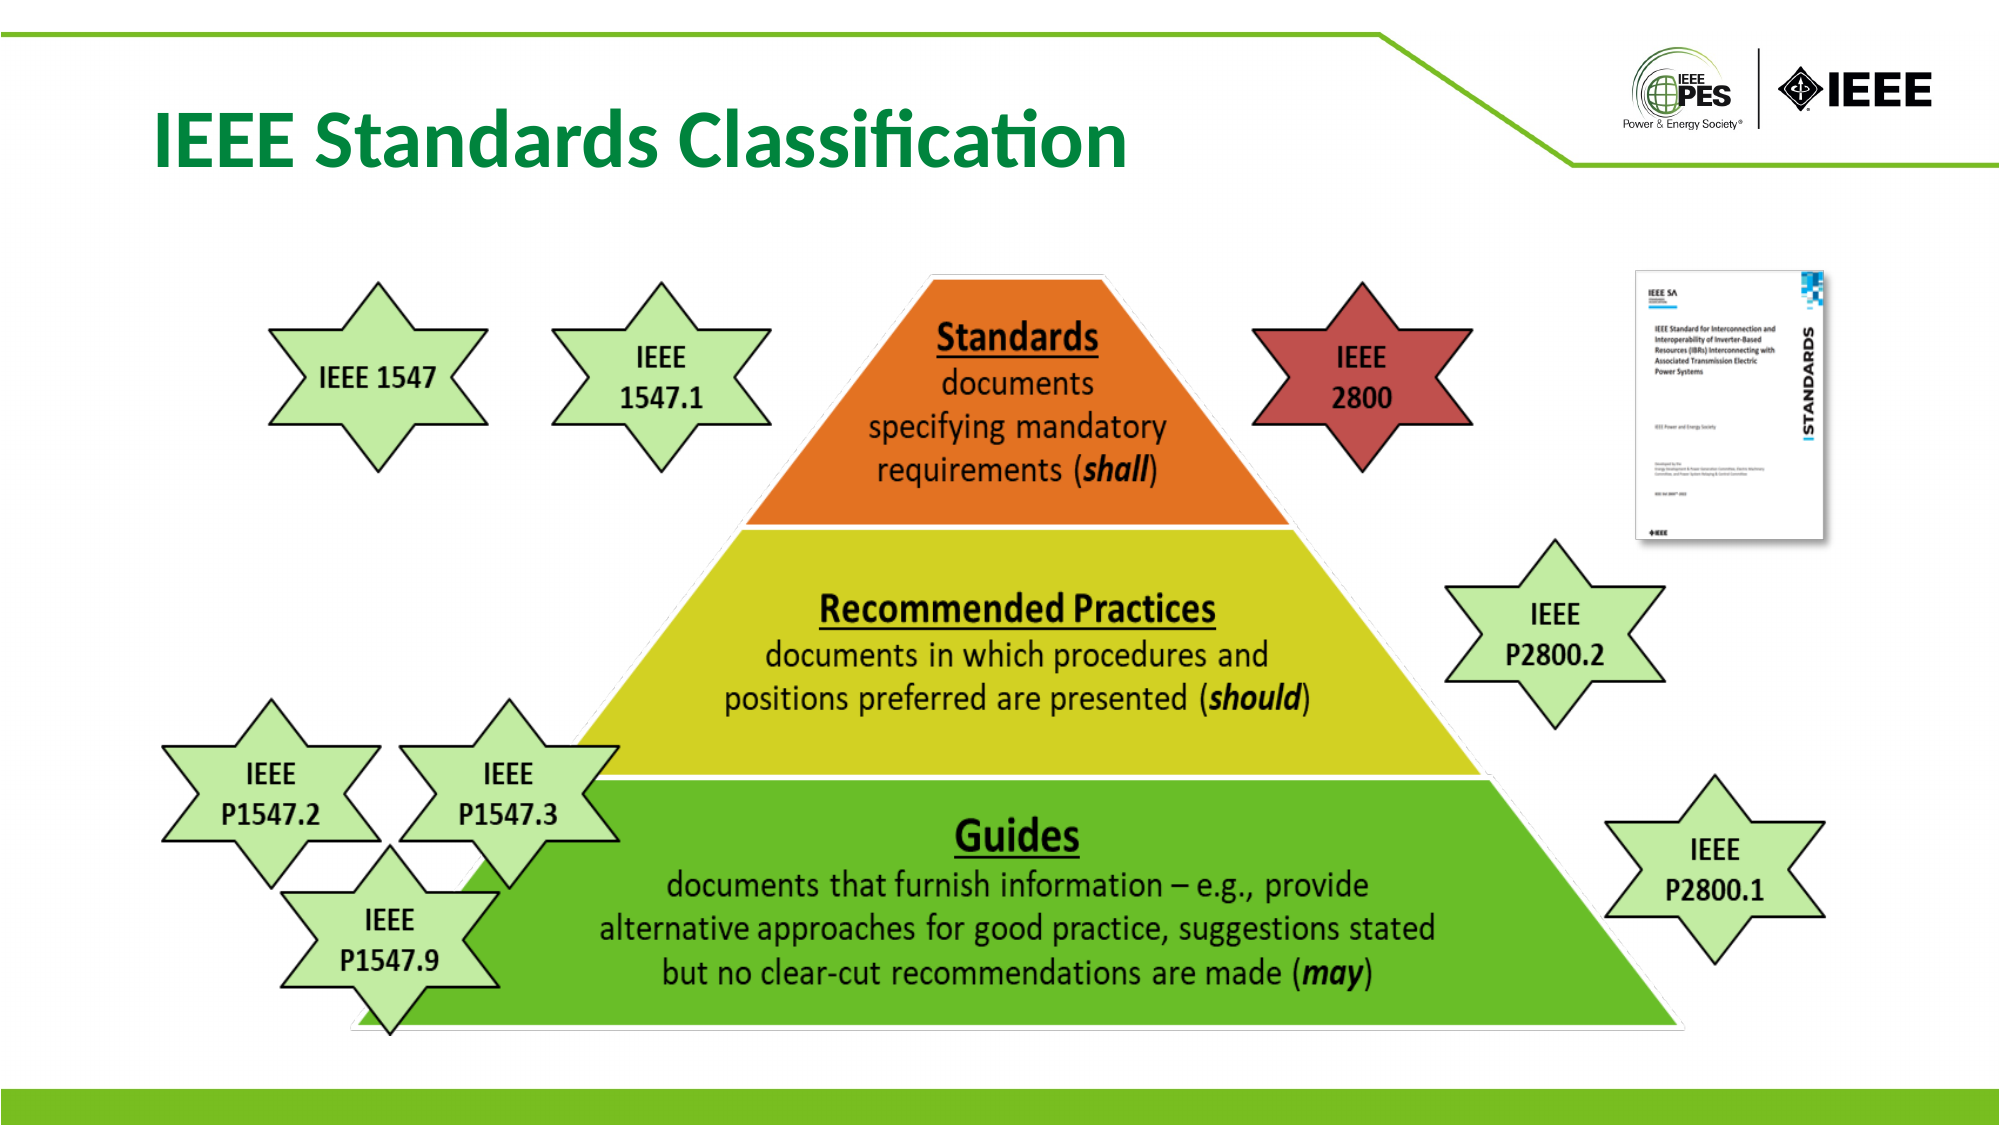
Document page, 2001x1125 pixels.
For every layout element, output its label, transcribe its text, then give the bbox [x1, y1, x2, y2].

picture [1, 31, 1999, 1125]
list IEEE Standards Classification [137, 76, 1375, 186]
